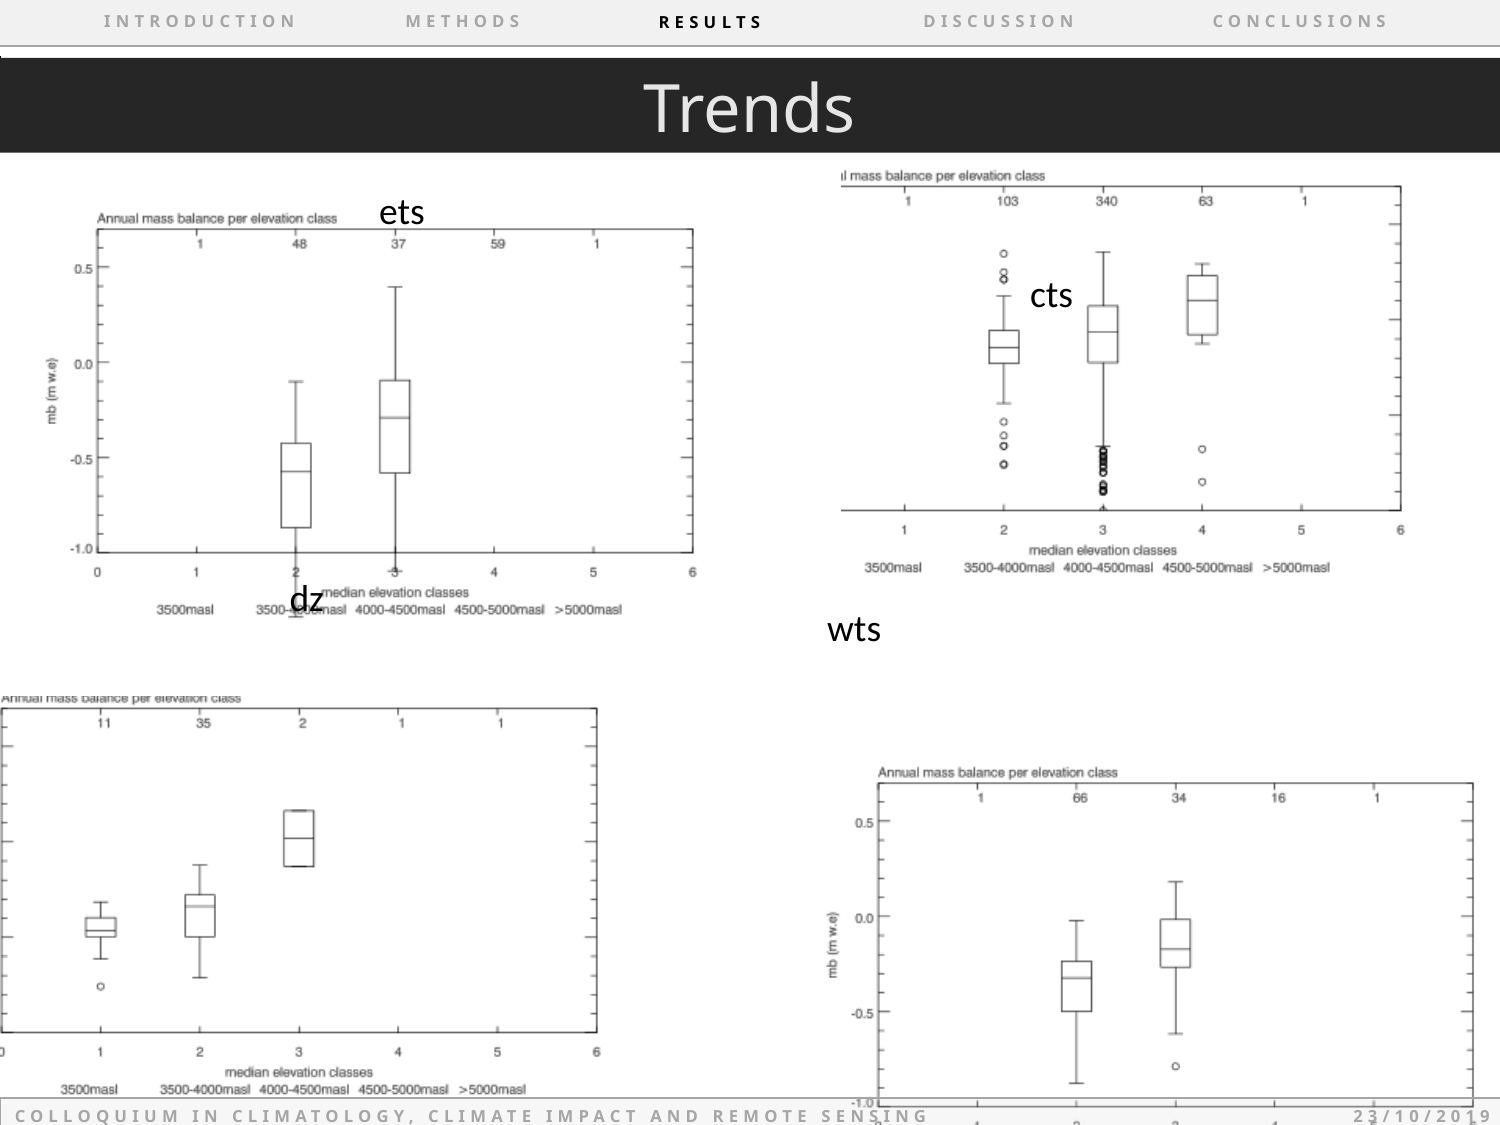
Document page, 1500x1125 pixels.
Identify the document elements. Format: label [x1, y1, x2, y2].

text_box [0, 0, 1500, 80]
picture [0, 80, 1500, 1125]
